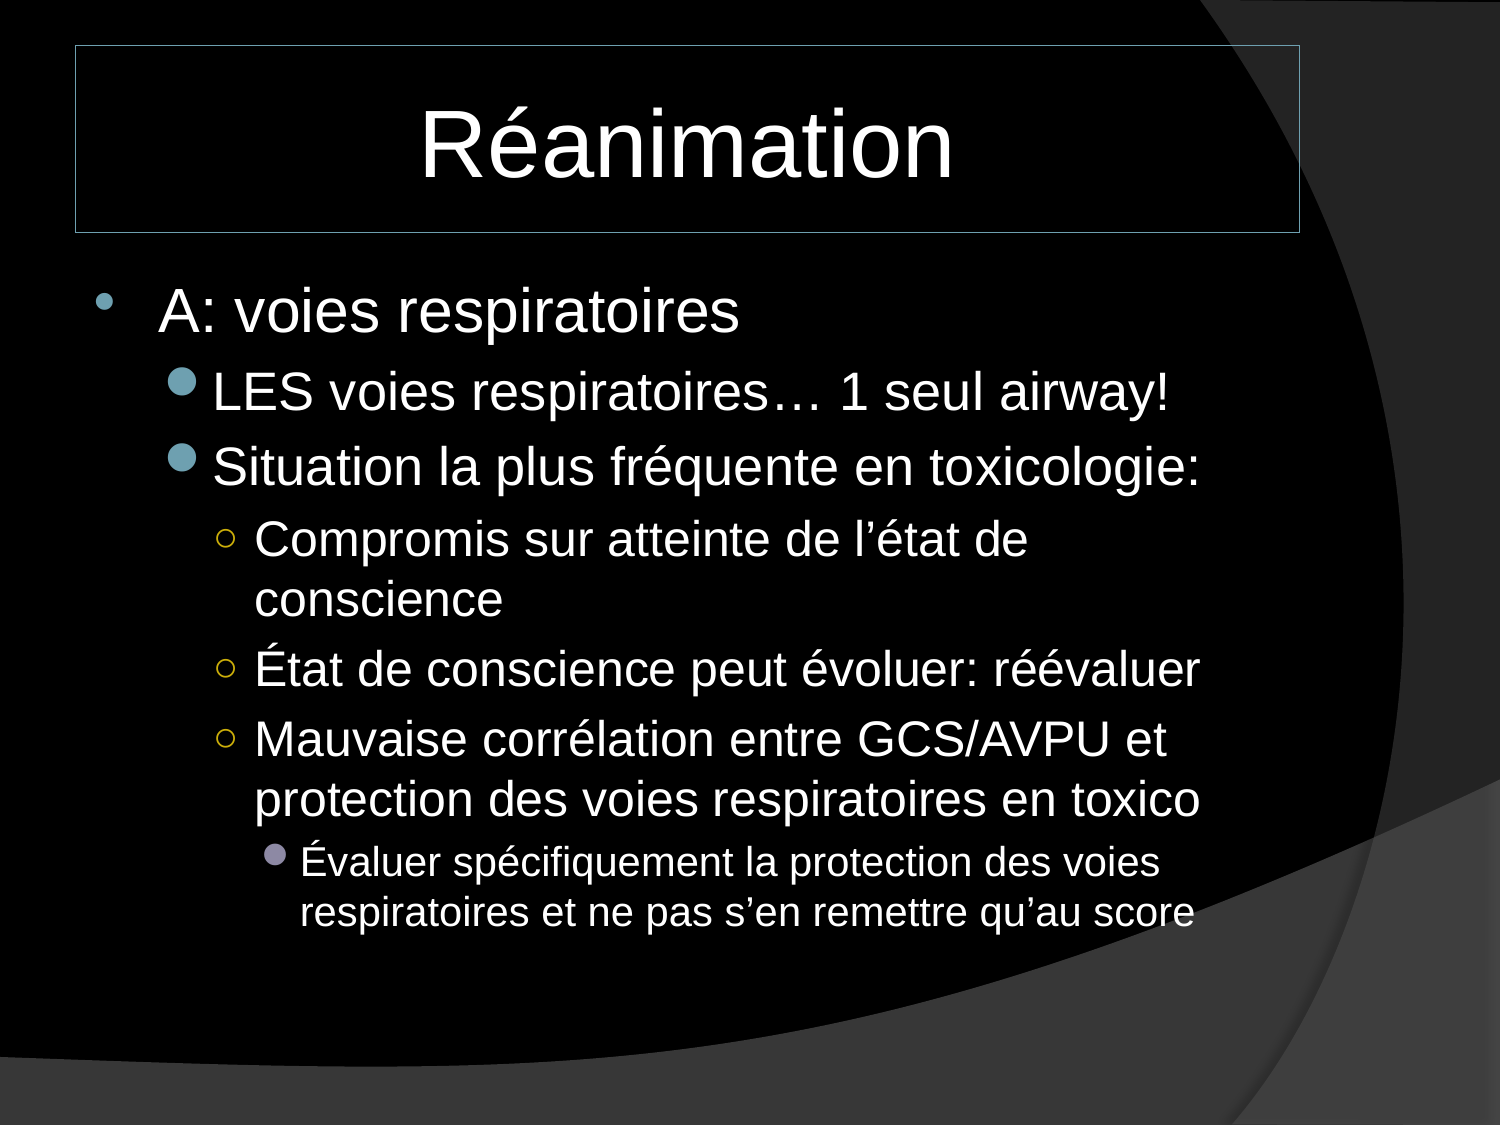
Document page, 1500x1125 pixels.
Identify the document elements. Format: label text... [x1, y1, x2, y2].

list A: voies respiratoires LES voies respiratoires… 1 seul airway! Situation la plus fréquente en toxicologie: Compromis sur atteinte de l’état de conscience État de conscience peut évoluer: réévaluer Mauvaise corrélation entre GCS/AVPU et protection des voies respiratoires en toxico Évaluer spécifiquement la protection des voies respiratoires et ne pas s’en remettre qu’au score [75, 262, 1300, 1005]
title Réanimation [75, 45, 1300, 233]
